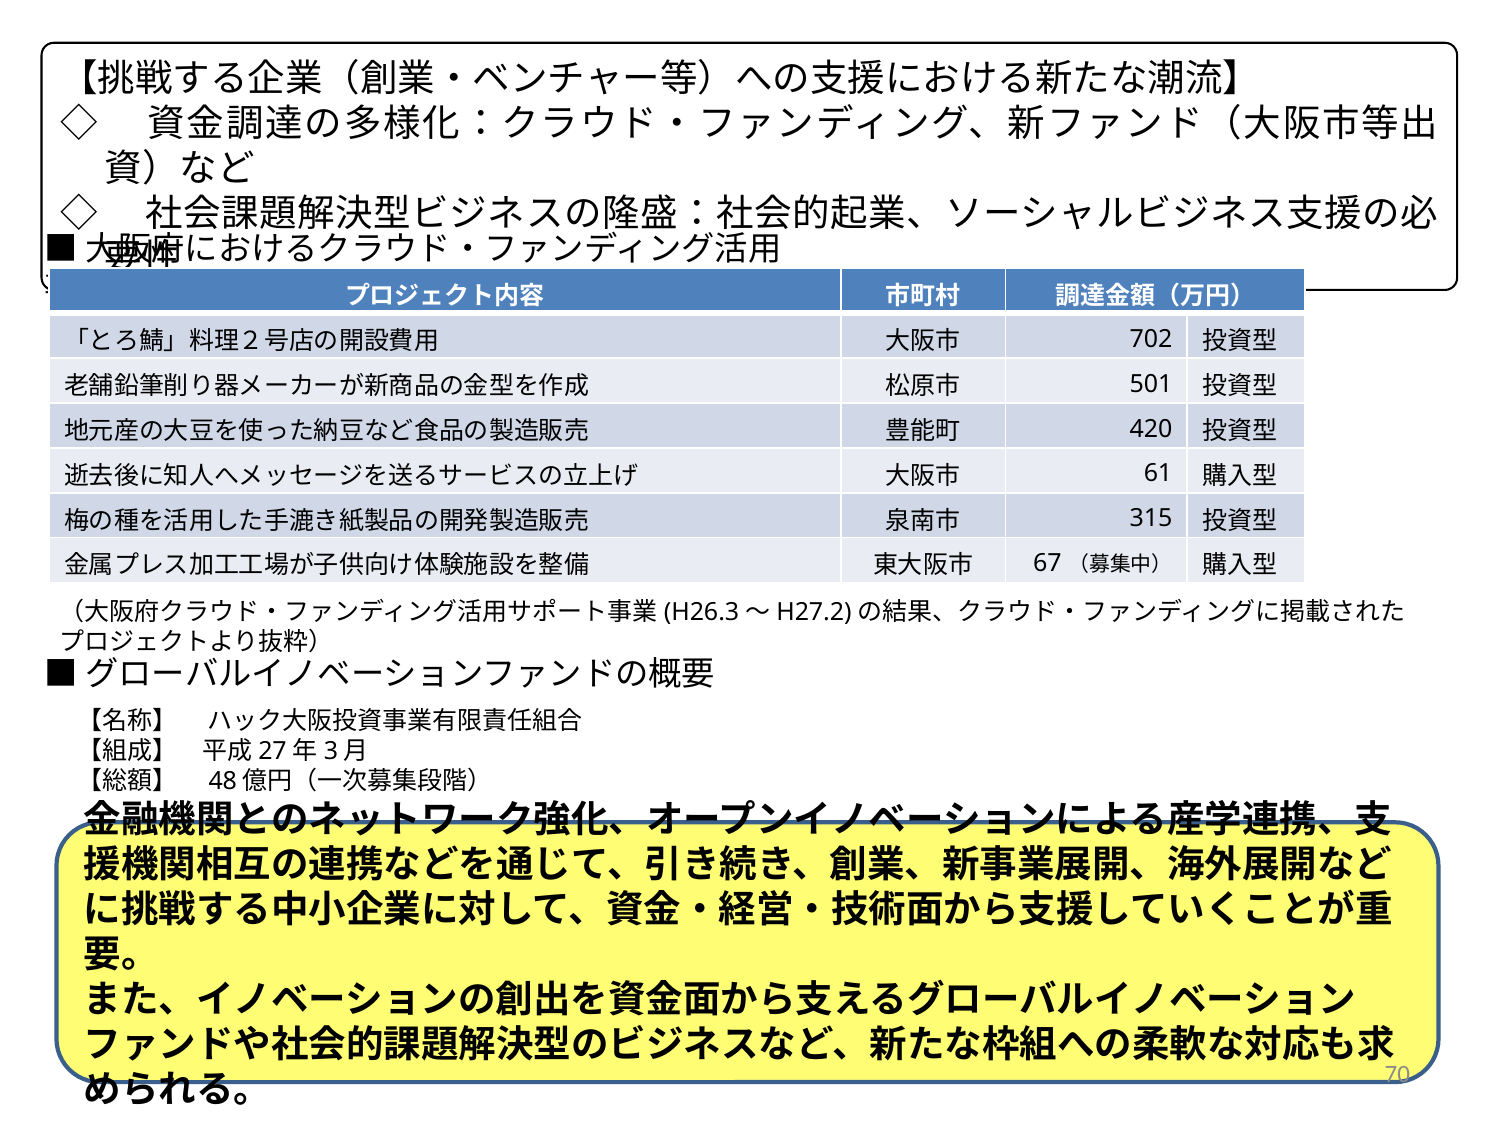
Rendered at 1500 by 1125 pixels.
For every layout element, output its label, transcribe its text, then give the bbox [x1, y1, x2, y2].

table_cell 投資型 [1188, 359, 1304, 402]
text_box （大阪府クラウド・ファンディング活用サポート事業(H26.3～H27.2)の結果、クラウド・ファンディングに掲載されたプロジェクトより抜粋） [44, 587, 1439, 663]
table_cell 購入型 [1188, 538, 1304, 582]
table_cell 東大阪市 [842, 538, 1005, 582]
table_cell 315 [1006, 494, 1186, 537]
table_cell 61 [1006, 449, 1186, 492]
table_cell 「とろ鯖」料理２号店の開設費用 [50, 316, 840, 357]
table_cell 梅の種を活用した手漉き紙製品の開発製造販売 [50, 494, 840, 537]
table_cell 地元産の大豆を使った納豆など食品の製造販売 [50, 404, 840, 447]
table_cell 702 [1006, 316, 1186, 357]
table_cell 投資型 [1188, 404, 1304, 447]
table_cell 投資型 [1188, 316, 1304, 357]
table_cell 大阪市 [842, 316, 1005, 357]
table_cell 老舗鉛筆削り器メーカーが新商品の金型を作成 [50, 359, 840, 402]
text_box 【挑戦する企業（創業・ベンチャー等）への支援における新たな潮流】 ◇ 資金調達の多様化：クラウド・ファンディング、新ファンド（大阪市等出資）など ◇ 社会課題解決型ビジネスの隆盛：社会的起業、ソーシャルビジネス支援の必要性 [39, 40, 1460, 293]
table_header 調達金額（万円） [1006, 269, 1304, 310]
slide_number 70 [1074, 1042, 1425, 1103]
table_cell 67（募集中） [1006, 538, 1186, 582]
table_cell 購入型 [1188, 449, 1304, 492]
table_cell 501 [1006, 359, 1186, 402]
text_box 【名称】 ハック大阪投資事業有限責任組合 【組成】 平成27年3月 【総額】 48億円（一次募集段階） [62, 697, 689, 803]
text_box ■大阪府におけるクラウド・ファンディング活用事例 [29, 219, 799, 315]
table_cell 泉南市 [842, 494, 1005, 537]
table_cell 大阪市 [842, 449, 1005, 492]
table_header プロジェクト内容 [50, 269, 840, 310]
table_cell 420 [1006, 404, 1186, 447]
text_box ■グローバルイノベーションファンドの概要 [29, 645, 750, 700]
table_cell 投資型 [1188, 494, 1304, 537]
table_cell 豊能町 [842, 404, 1005, 447]
table_cell 逝去後に知人へメッセージを送るサービスの立上げ [50, 449, 840, 492]
table_cell 金属プレス加工工場が子供向け体験施設を整備 [50, 538, 840, 582]
table_cell 松原市 [842, 359, 1005, 402]
table_header 市町村 [842, 269, 1005, 310]
text_box 金融機関とのネットワーク強化、オープンイノベーションによる産学連携、支援機関相互の連携などを通じて、引き続き、創業、新事業展開、海外展開などに挑戦する中小企業に対して、資金・経営・技術面から支援していくことが重要。 また、イノベーションの創出を資金面から支えるグローバルイノベーションファンドや社会的課題解決型のビジネスなど、新たな枠組への柔軟な対応も求められる。 [54, 820, 1441, 1085]
